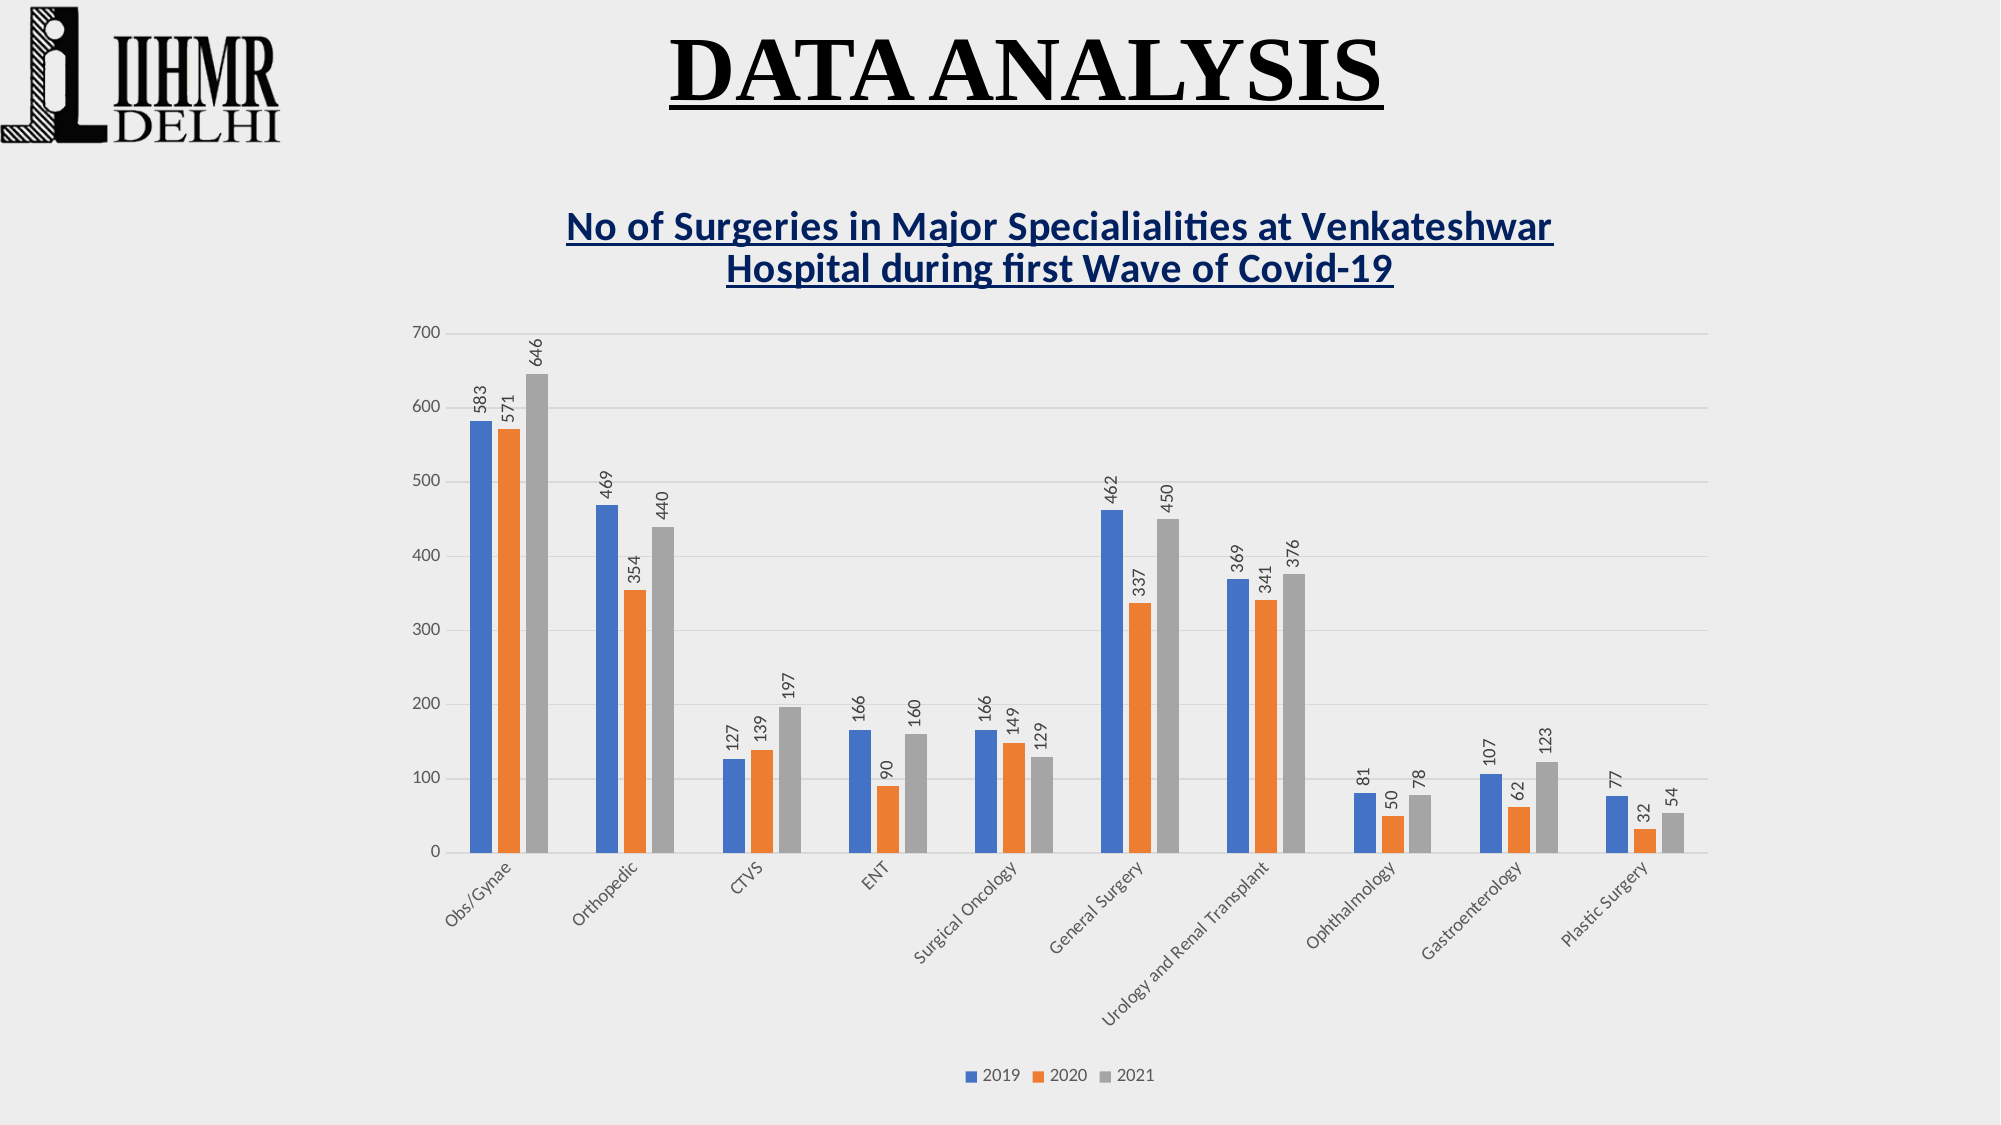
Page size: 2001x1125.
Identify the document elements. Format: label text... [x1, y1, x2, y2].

picture [0, 3, 298, 145]
chart [385, 170, 1736, 1093]
title DATA ANALYSIS [298, 3, 1890, 138]
